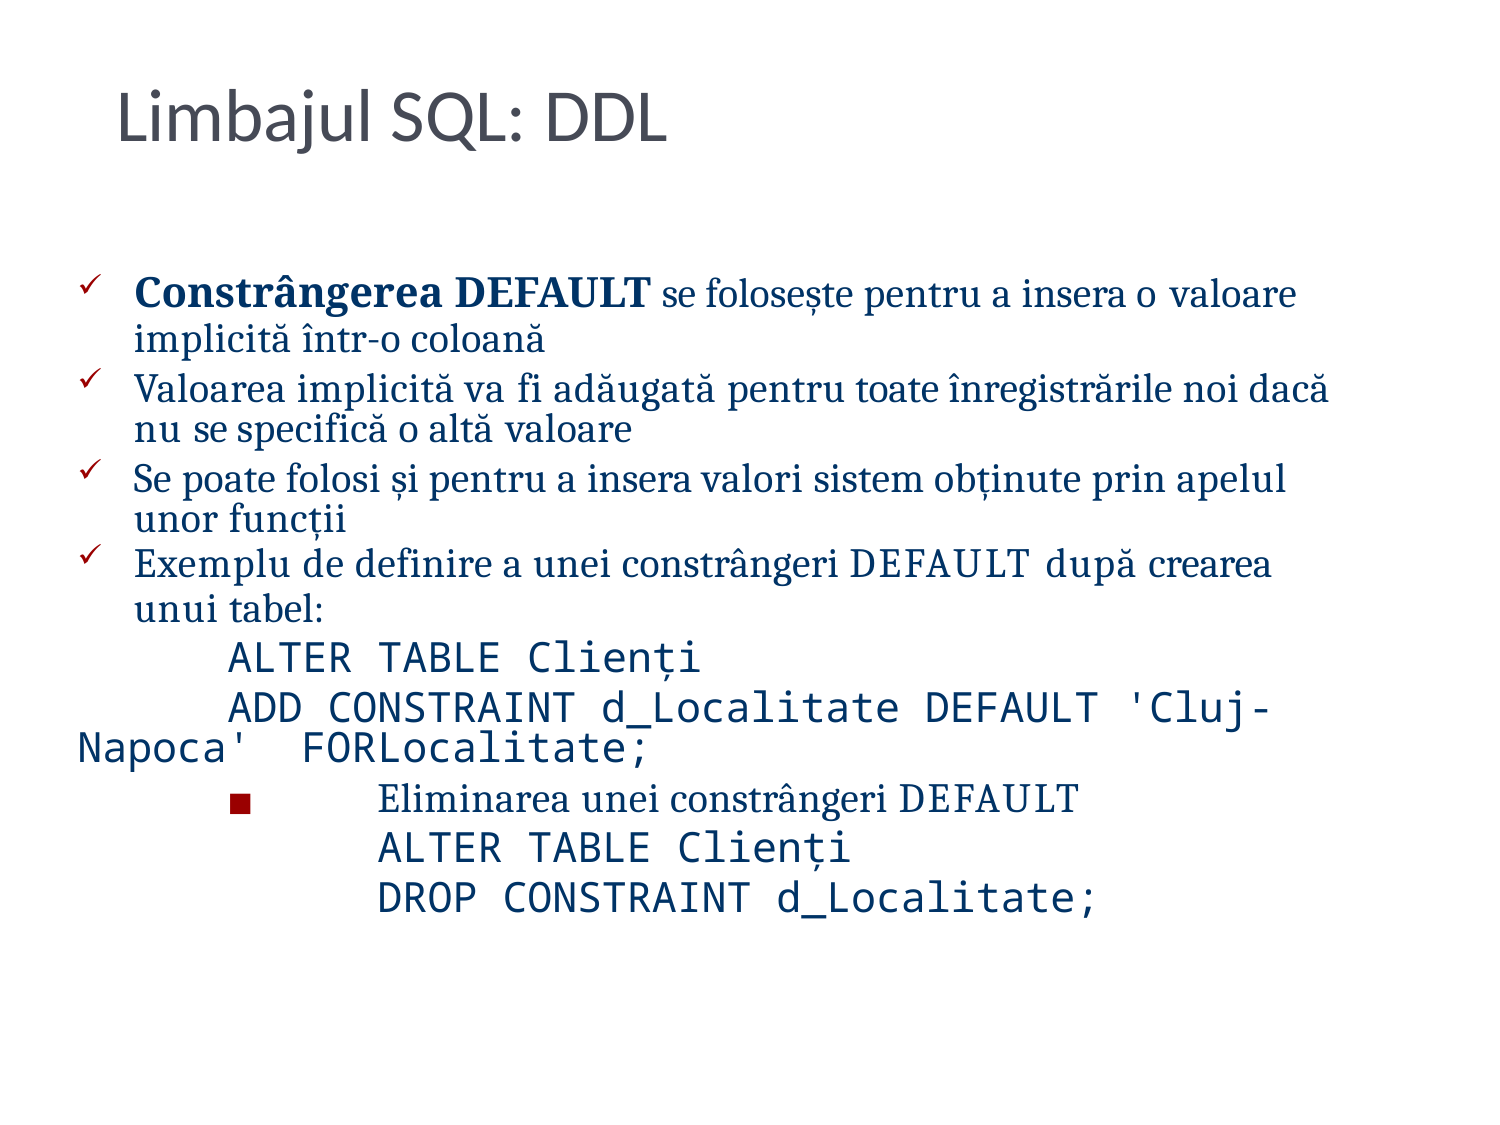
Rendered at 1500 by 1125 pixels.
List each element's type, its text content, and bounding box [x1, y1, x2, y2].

text_box Constrângerea DEFAULT se folosește pentru a insera o valoare implicită într-o coloană Valoarea implicită va fi adăugată pentru toate înregistrările noi dacă nu se specifică o altă valoare Se poate folosi și pentru a insera valori sistem obținute prin apelul unor funcții Exemplu de definire a unei constrângeri DEFAULT după crearea unui tabel: ALTER TABLE Clienți ADD CONSTRAINT d_Localitate DEFAULT 'Cluj-Napoca' FOR Localitate; ◼ Eliminarea unei constrângeri DEFAULT ALTER TABLE Clienți DROP CONSTRAINT d_Localitate; [75, 268, 1395, 921]
title Limbajul SQL: DDL [112, 15, 670, 205]
